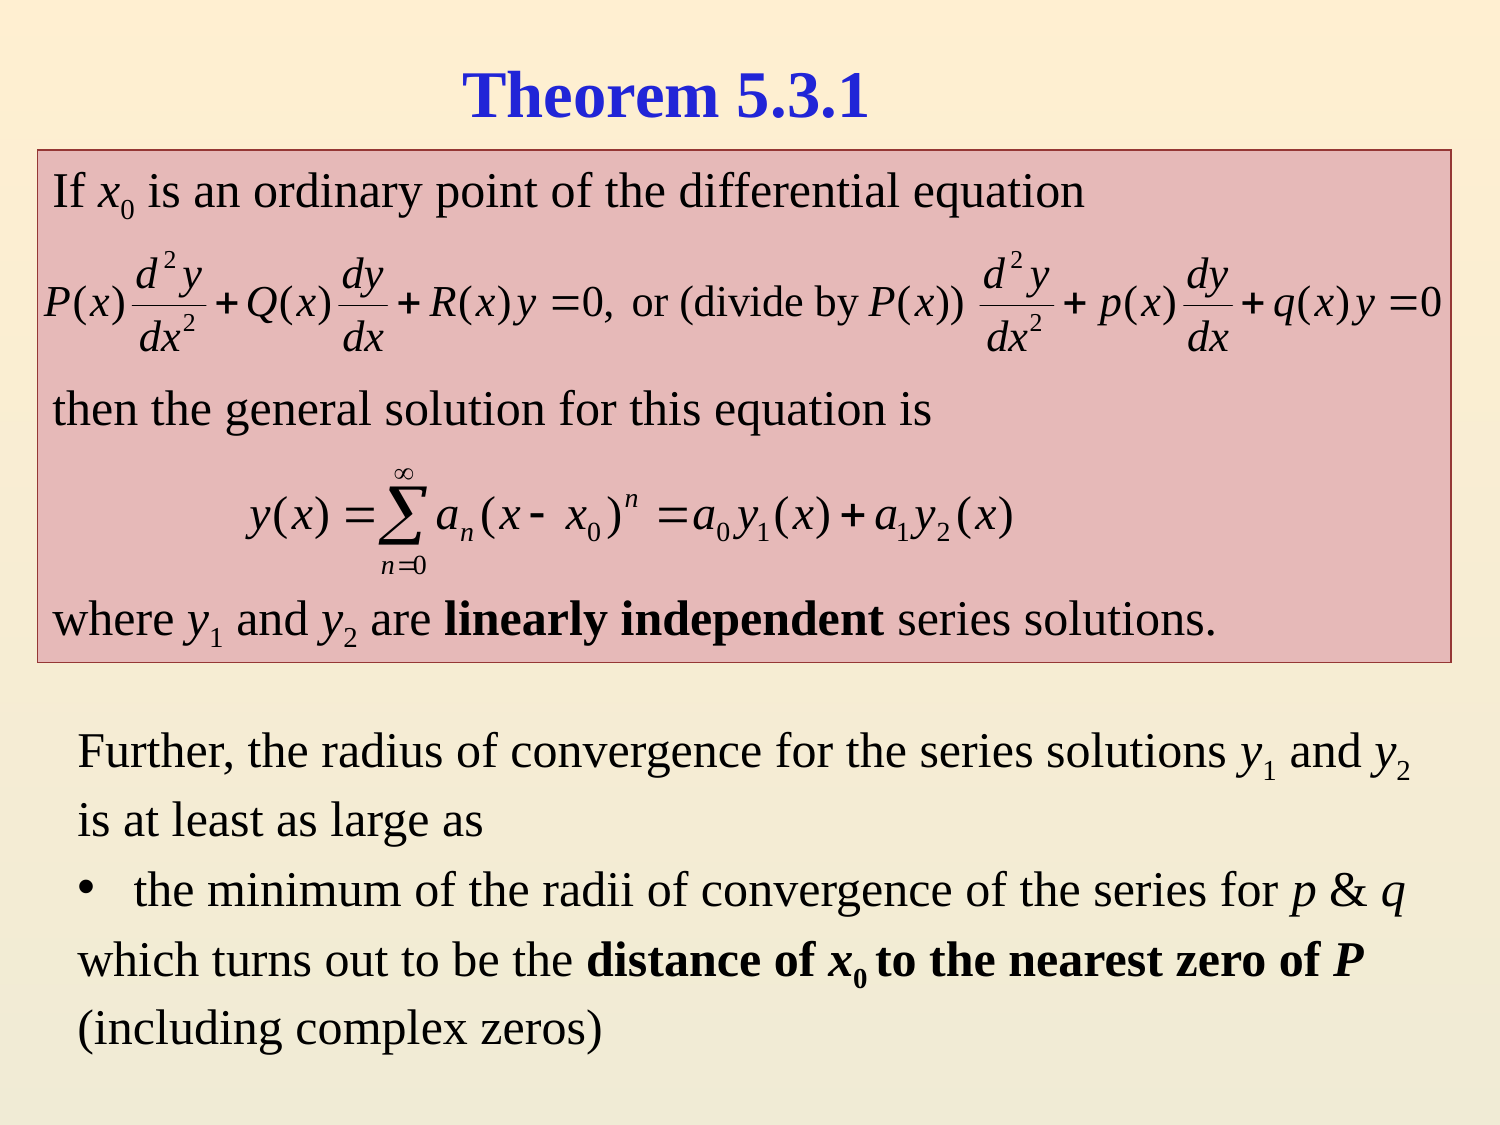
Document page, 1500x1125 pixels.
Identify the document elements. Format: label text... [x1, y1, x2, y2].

text_box If x0 is an ordinary point of the differential equation then the general solution for this equation is where y1 and y2 are linearly independent series solutions. [37, 367, 1452, 663]
title Theorem 5.3.1 [0, 0, 1350, 185]
text_box If x0 is an ordinary point of the differential equation then the general solution for this equation is where y1 and y2 are linearly independent series solutions. [37, 149, 1452, 239]
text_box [237, 449, 1023, 585]
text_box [35, 239, 1452, 361]
text_box Further, the radius of convergence for the series solutions y1 and y2 is at least as large as the minimum of the radii of convergence of the series for p & q which turns out to be the distance of x0 to the nearest zero of P (including complex zeros) [62, 710, 1452, 1062]
